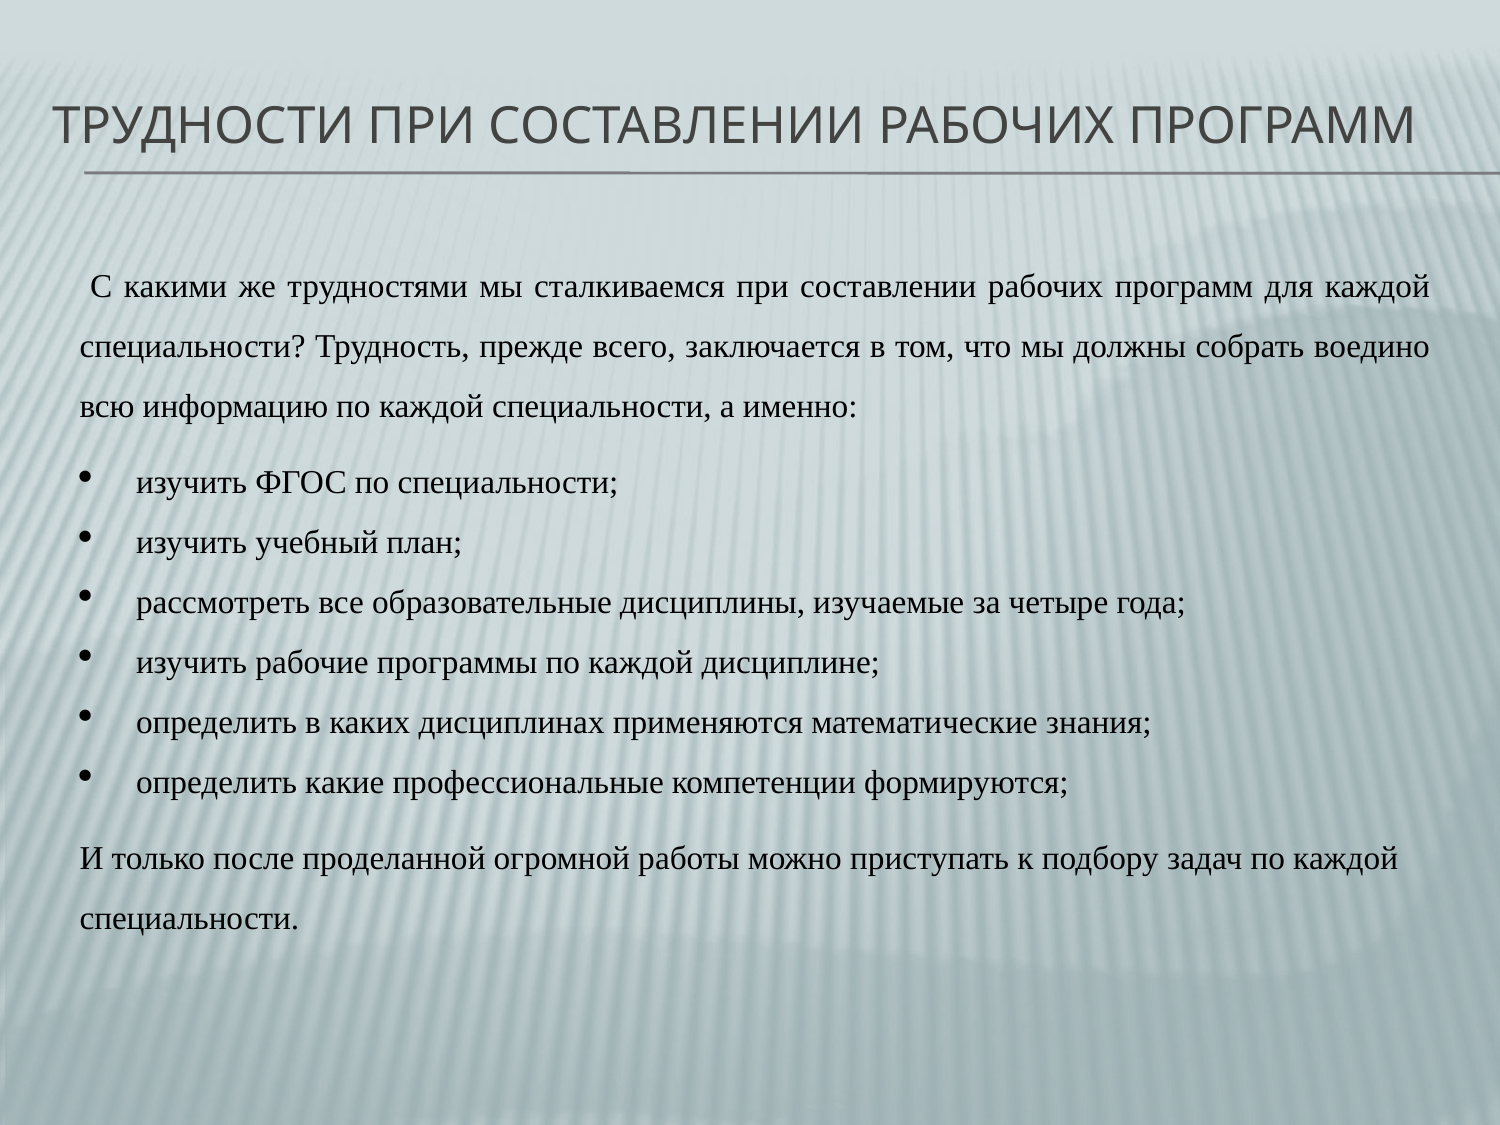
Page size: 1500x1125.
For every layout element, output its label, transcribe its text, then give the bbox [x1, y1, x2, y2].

title Трудности при составлении рабочих программ [37, 54, 1463, 192]
text_box С какими же трудностями мы сталкиваемся при составлении рабочих программ для каждой специальности? Трудность, прежде всего, заключается в том, что мы должны собрать воедино всю информацию по каждой специальности, а именно: изучить ФГОС по специальности; изучить учебный план; рассмотреть все образовательные дисциплины, изучаемые за четыре года; изучить рабочие программы по каждой дисциплине; определить в каких дисциплинах применяются математические знания; определить какие профессиональные компетенции формируются; И только после проделанной огромной работы можно приступать к подбору задач по каждой специальности. [64, 236, 1447, 944]
